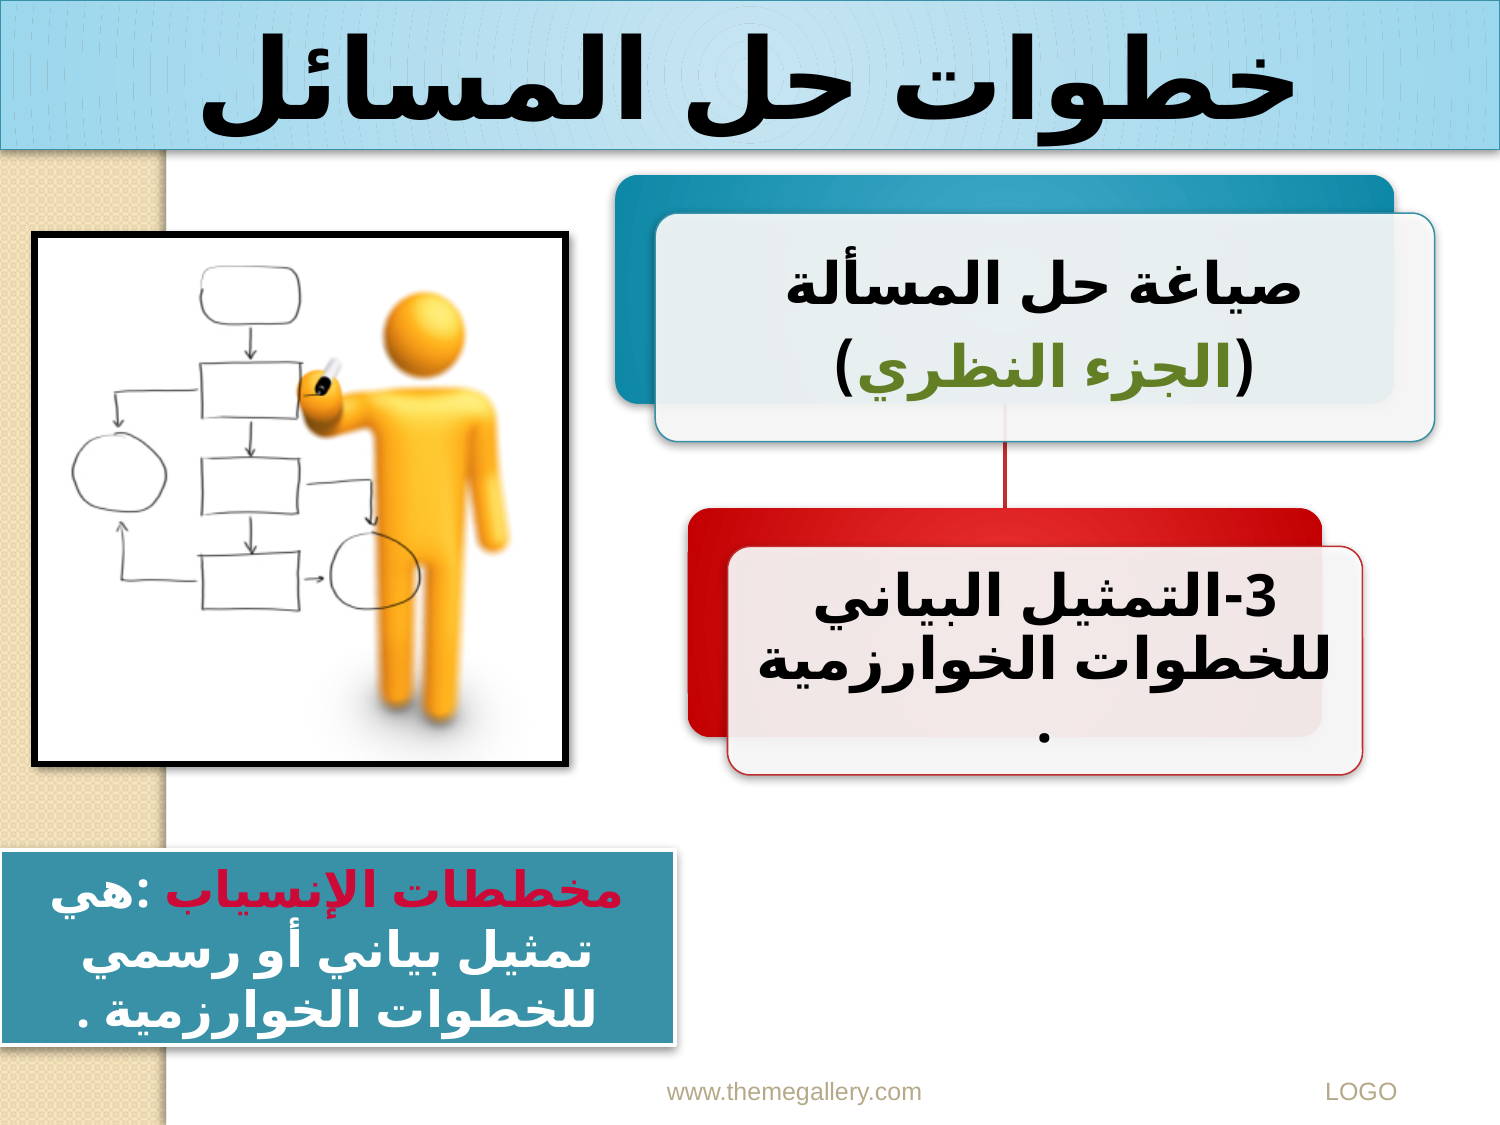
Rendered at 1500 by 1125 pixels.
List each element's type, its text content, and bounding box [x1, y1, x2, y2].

picture [37, 237, 563, 762]
text_box خطوات حل المسائل [0, 0, 1500, 150]
slide_number www.themegallery.com [587, 1034, 937, 1113]
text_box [612, 174, 1438, 776]
text_box مخططات الإنسياب :هي تمثيل بياني أو رسمي للخطوات الخوارزمية . [0, 848, 677, 1047]
footer LOGO [937, 1034, 1413, 1113]
